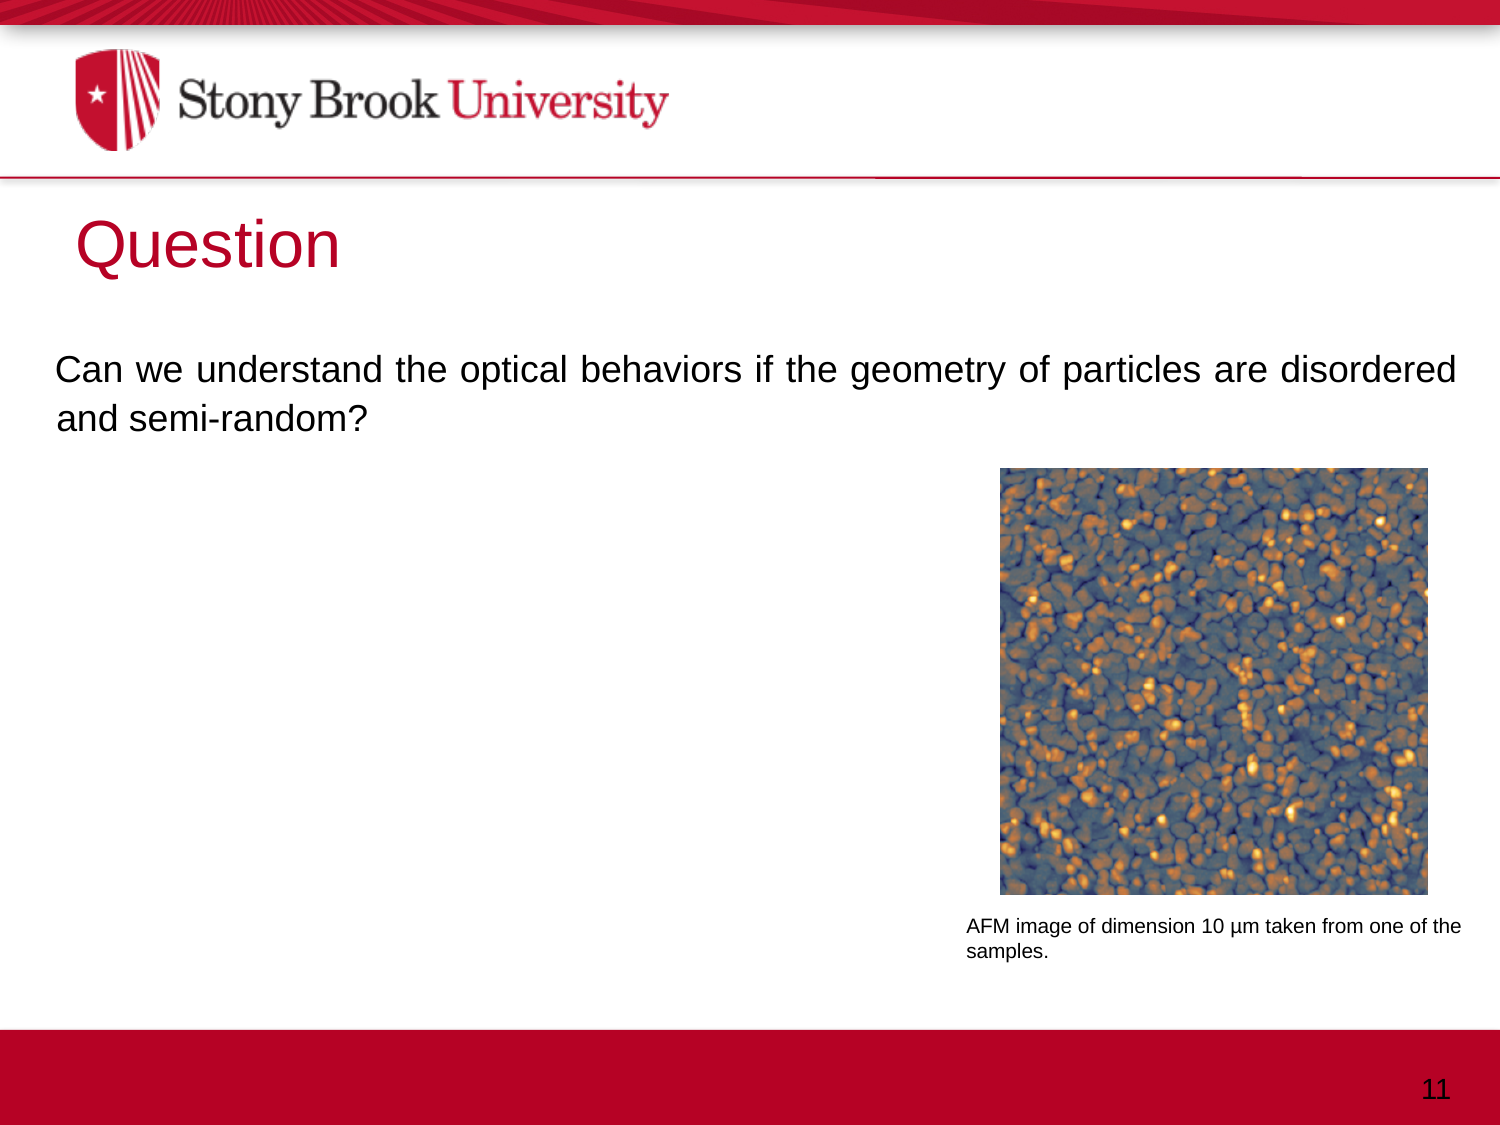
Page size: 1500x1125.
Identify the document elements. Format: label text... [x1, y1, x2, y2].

picture [1000, 468, 1428, 895]
text_box AFM image of dimension 10 µm taken from one of the samples. [951, 905, 1477, 970]
list Question [75, 192, 1425, 324]
picture [0, 0, 1500, 25]
list Can we understand the optical behaviors if the geometry of particles are disordered and semi-random? [0, 323, 1458, 982]
